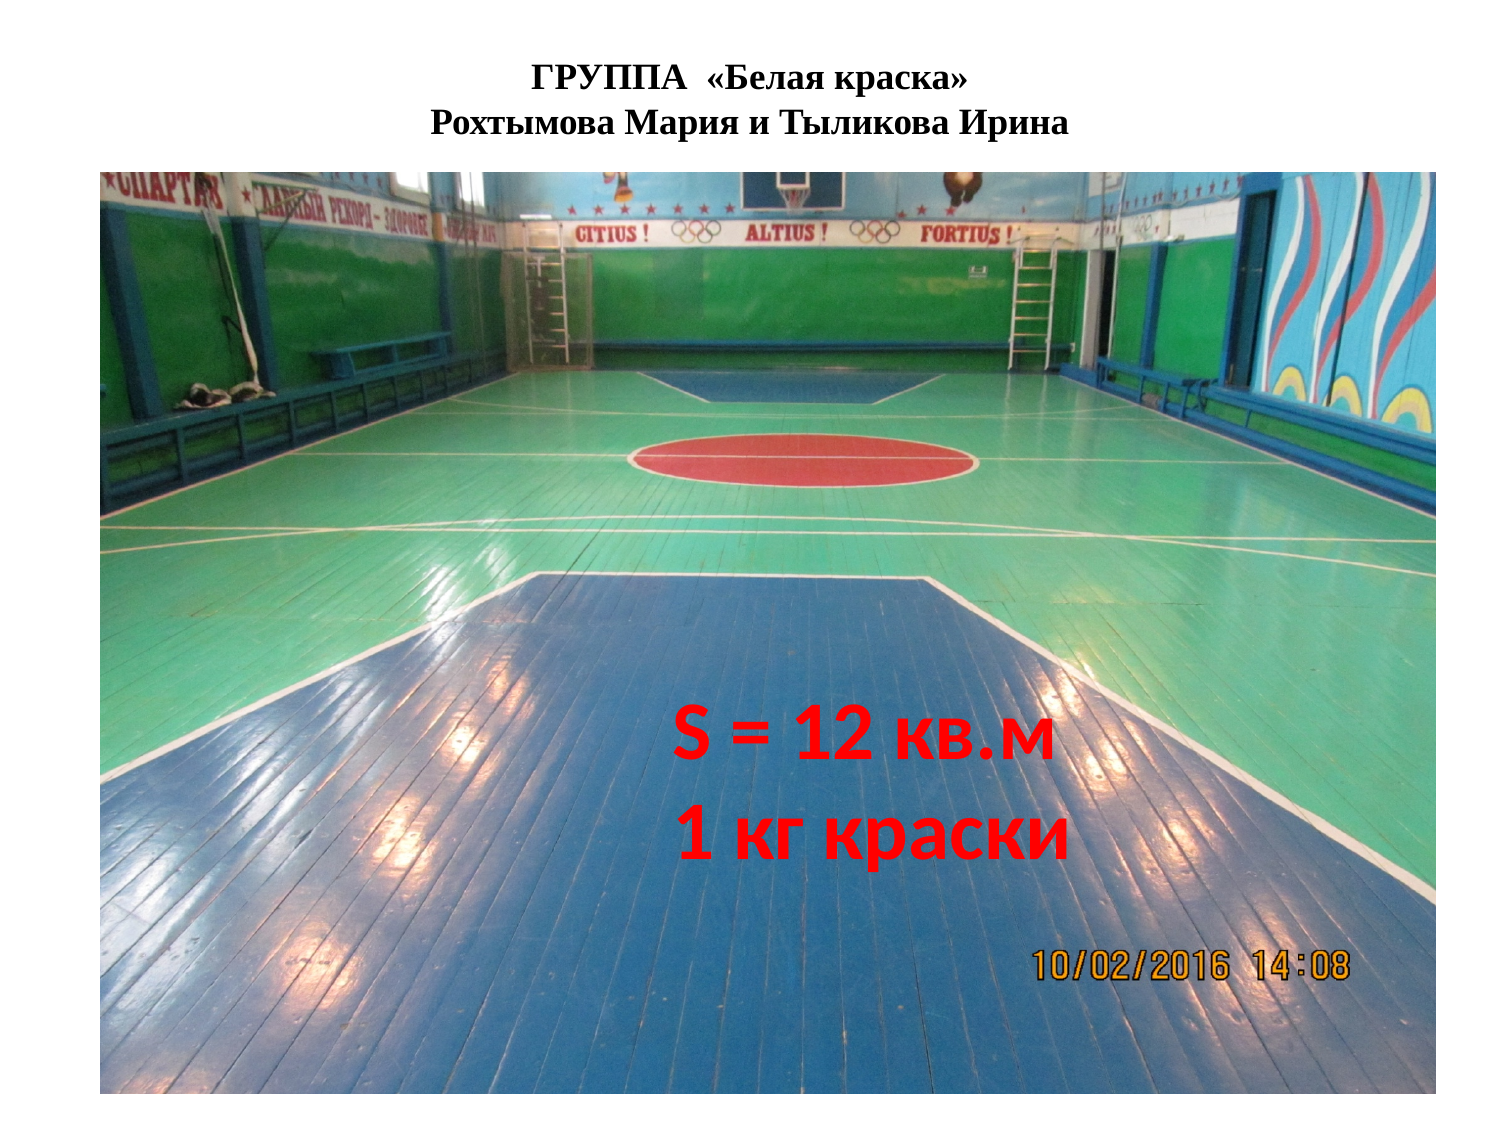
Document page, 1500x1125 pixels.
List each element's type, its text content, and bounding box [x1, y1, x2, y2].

title ГРУППА «Белая краска» Рохтымова Мария и Тыликова Ирина [75, 45, 1425, 149]
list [100, 172, 1436, 1095]
